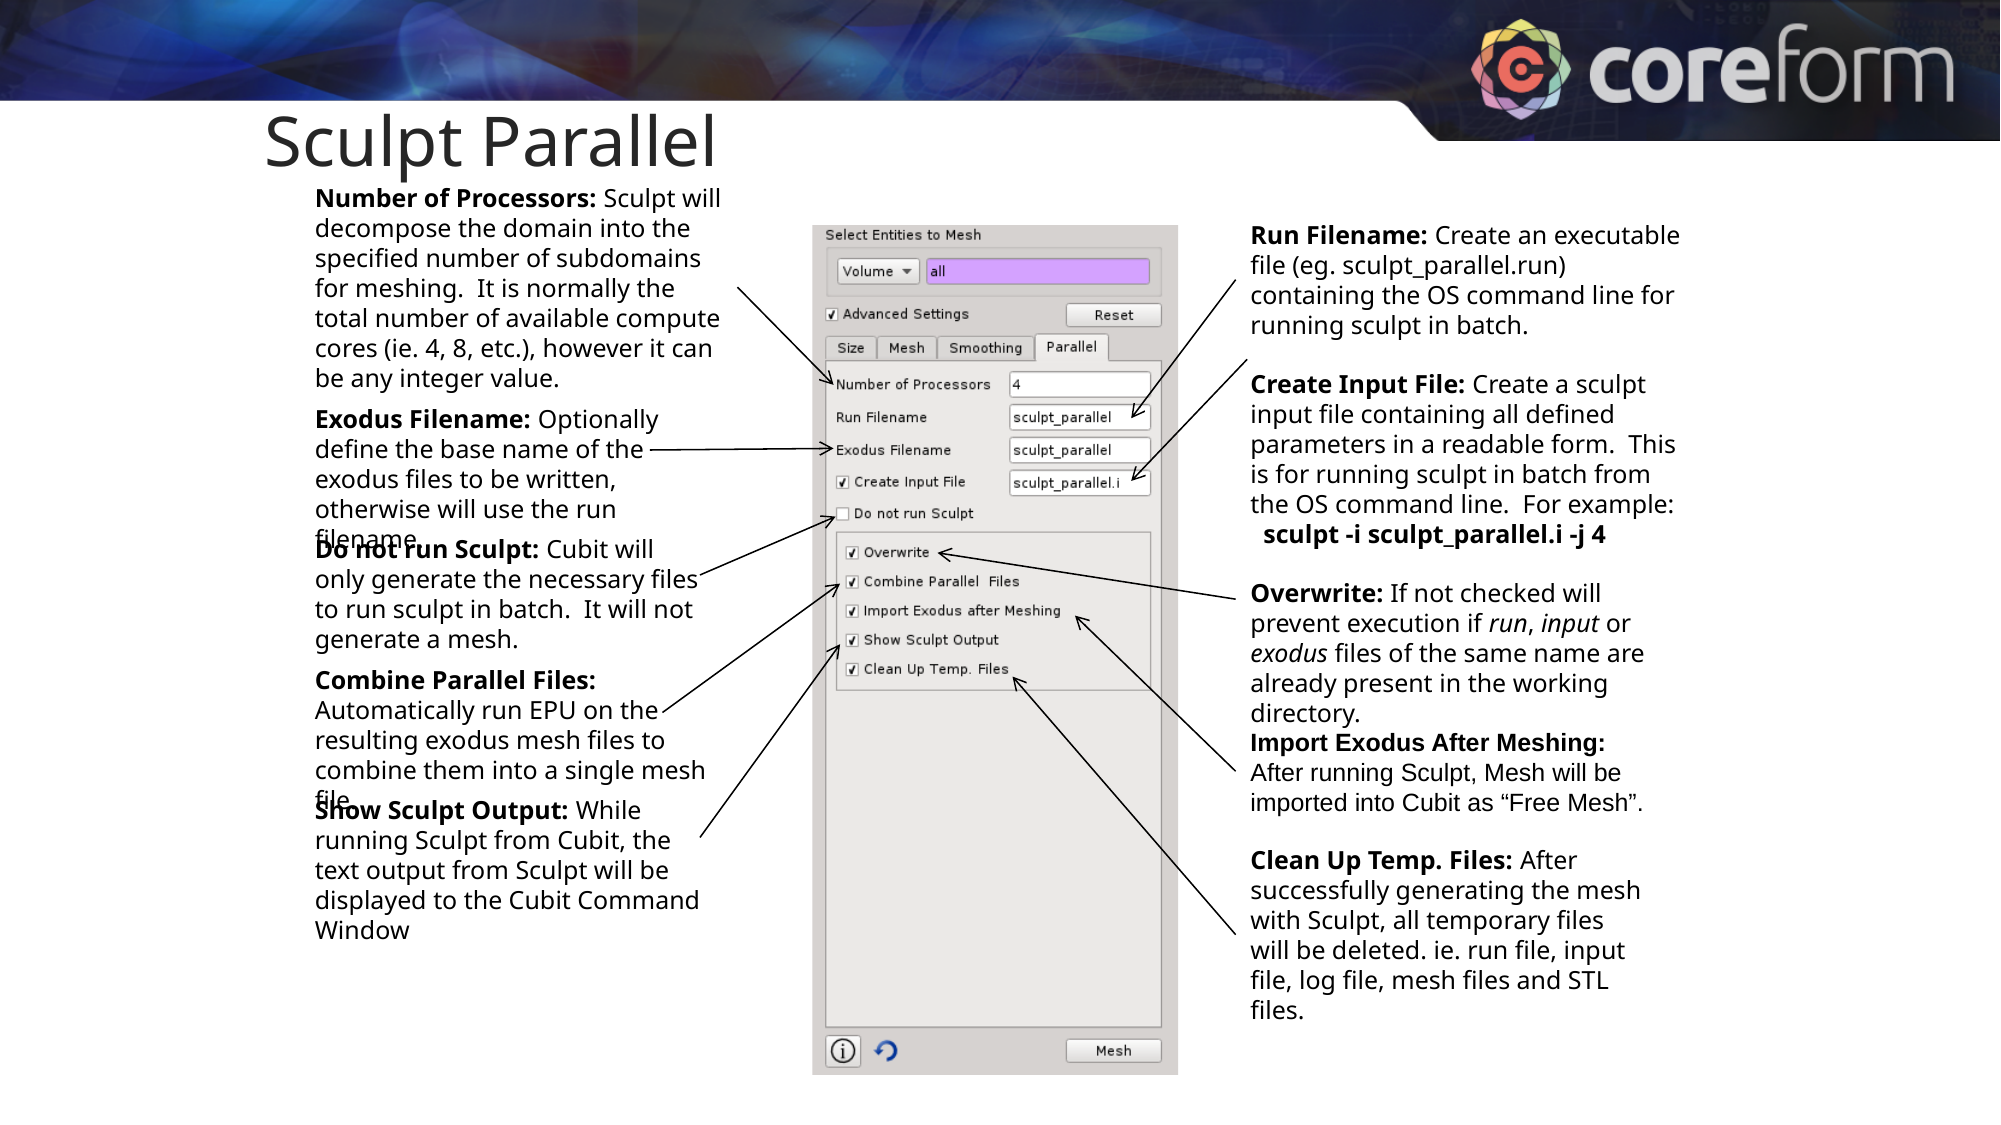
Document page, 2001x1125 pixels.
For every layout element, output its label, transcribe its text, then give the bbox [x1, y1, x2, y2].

text_box Show Sculpt Output: While running Sculpt from Cubit, the text output from Sculpt will be displayed to the Cubit Command Window [300, 822, 725, 952]
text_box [1012, 676, 1236, 952]
text_box Run Filename: Create an executable file (eg. sculpt_parallel.run) containing the OS command line for running sculpt in batch. [1235, 212, 1699, 347]
text_box Exodus Filename: Optionally define the base name of the exodus files to be written, otherwise will use the run filename. [300, 396, 725, 526]
picture [0, 0, 2000, 141]
title Sculpt Parallel [249, 74, 1363, 214]
text_box Do not run Sculpt: Cubit will only generate the necessary files to run sculpt in batch. It will not generate a mesh. [300, 526, 725, 657]
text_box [737, 318, 834, 385]
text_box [662, 583, 841, 713]
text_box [937, 552, 1236, 600]
text_box Combine Parallel Files: Automatically run EPU on the resulting exodus mesh files to combine them into a single mesh file. [299, 657, 699, 822]
text_box Clean Up Temp. Files: After successfully generating the mesh with Sculpt, all temporary files will be deleted. ie. run file, input file, log file, mesh files and STL files. [1235, 837, 1661, 1032]
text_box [699, 516, 836, 575]
text_box Number of Processors: Sculpt will decompose the domain into the specified number of subdomains for meshing. It is normally the total number of available compute cores (ie. 4, 8, etc.), however it can be any integer value. [299, 174, 738, 400]
text_box Overwrite: If not checked will prevent execution if run, input or exodus files of the same name are already present in the working directory. [1235, 570, 1686, 736]
picture [812, 224, 1179, 1075]
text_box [1131, 359, 1248, 481]
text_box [1074, 615, 1236, 676]
text_box Import Exodus After Meshing: After running Sculpt, Mesh will be imported into Cubit as “Free Mesh”. [1236, 718, 1661, 824]
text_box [1131, 295, 1236, 359]
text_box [699, 644, 840, 838]
text_box Create Input File: Create a sculpt input file containing all defined parameters in a readable form. This is for running sculpt in batch from the OS command line. For example: sculpt -i sculpt_parallel.i -j 4 [1235, 361, 1711, 556]
